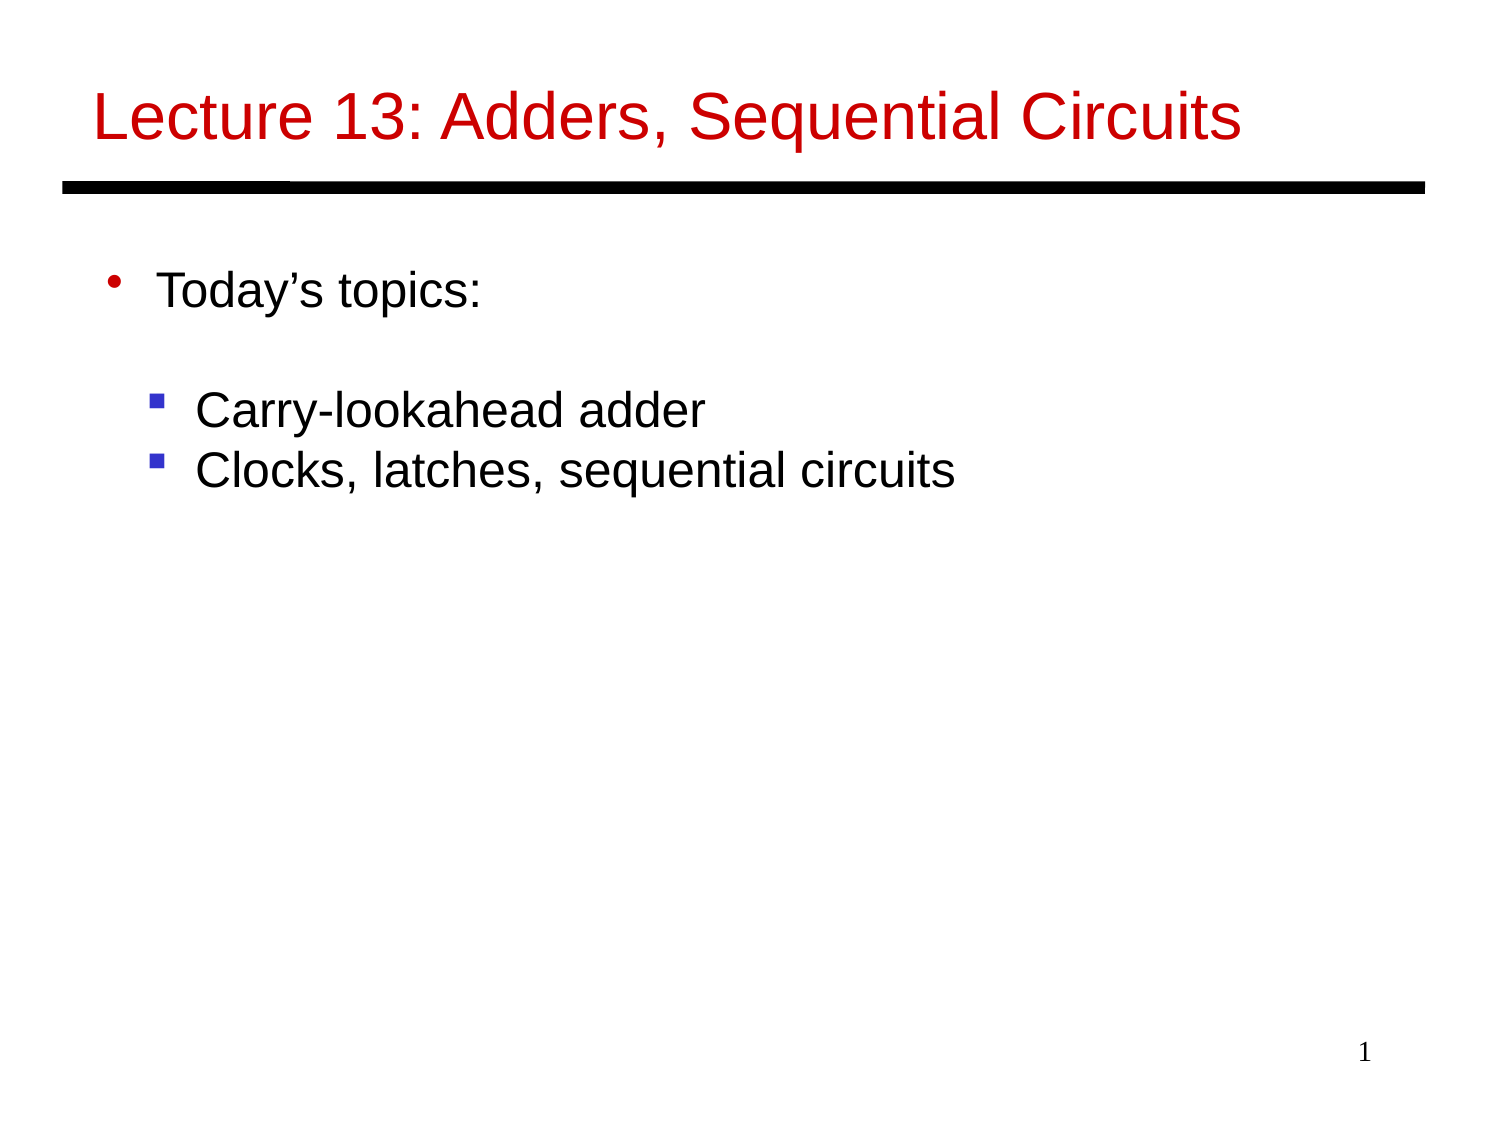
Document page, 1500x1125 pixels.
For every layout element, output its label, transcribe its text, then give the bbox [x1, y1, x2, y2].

slide_number 1 [1074, 1025, 1388, 1100]
text_box Today’s topics: Carry-lookahead adder Clocks, latches, sequential circuits [91, 249, 972, 625]
text_box Lecture 13: Adders, Sequential Circuits [77, 65, 1260, 160]
